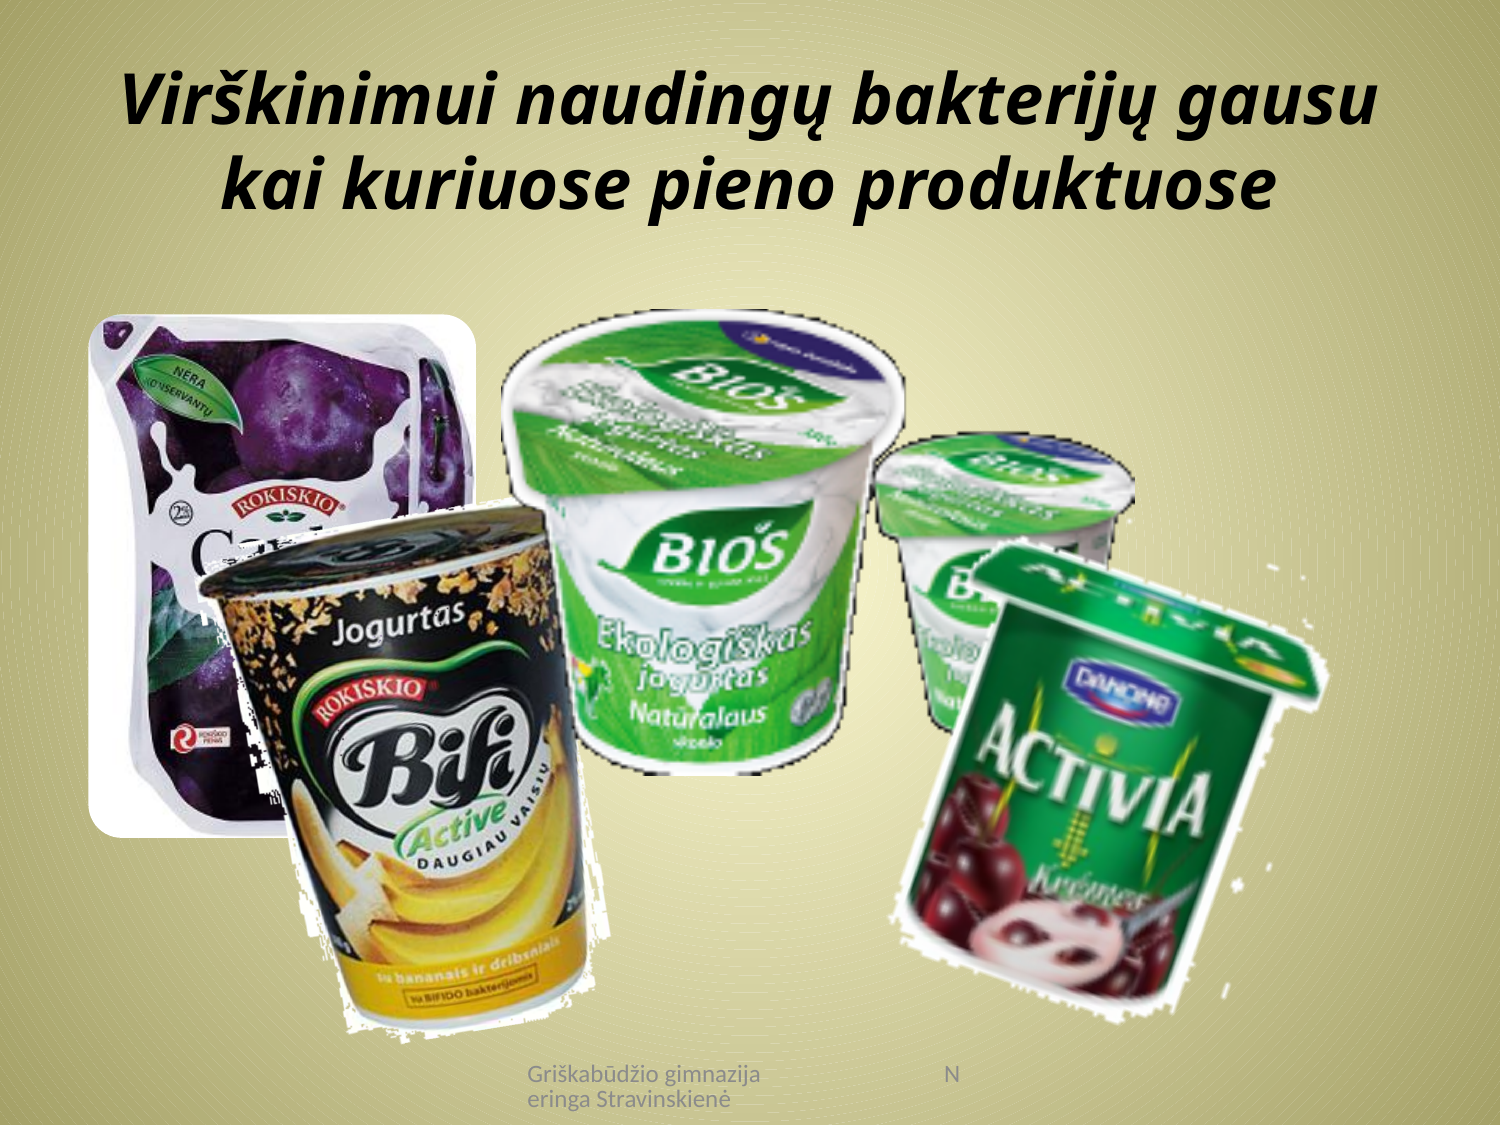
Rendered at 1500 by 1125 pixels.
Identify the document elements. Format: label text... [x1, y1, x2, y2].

picture [88, 309, 1444, 1125]
footer Griškabūdžio gimnazija Neringa Stravinskienė [512, 1042, 988, 1103]
title Virškinimui naudingų bakterijų gausu kai kuriuose pieno produktuose [75, 45, 1425, 233]
